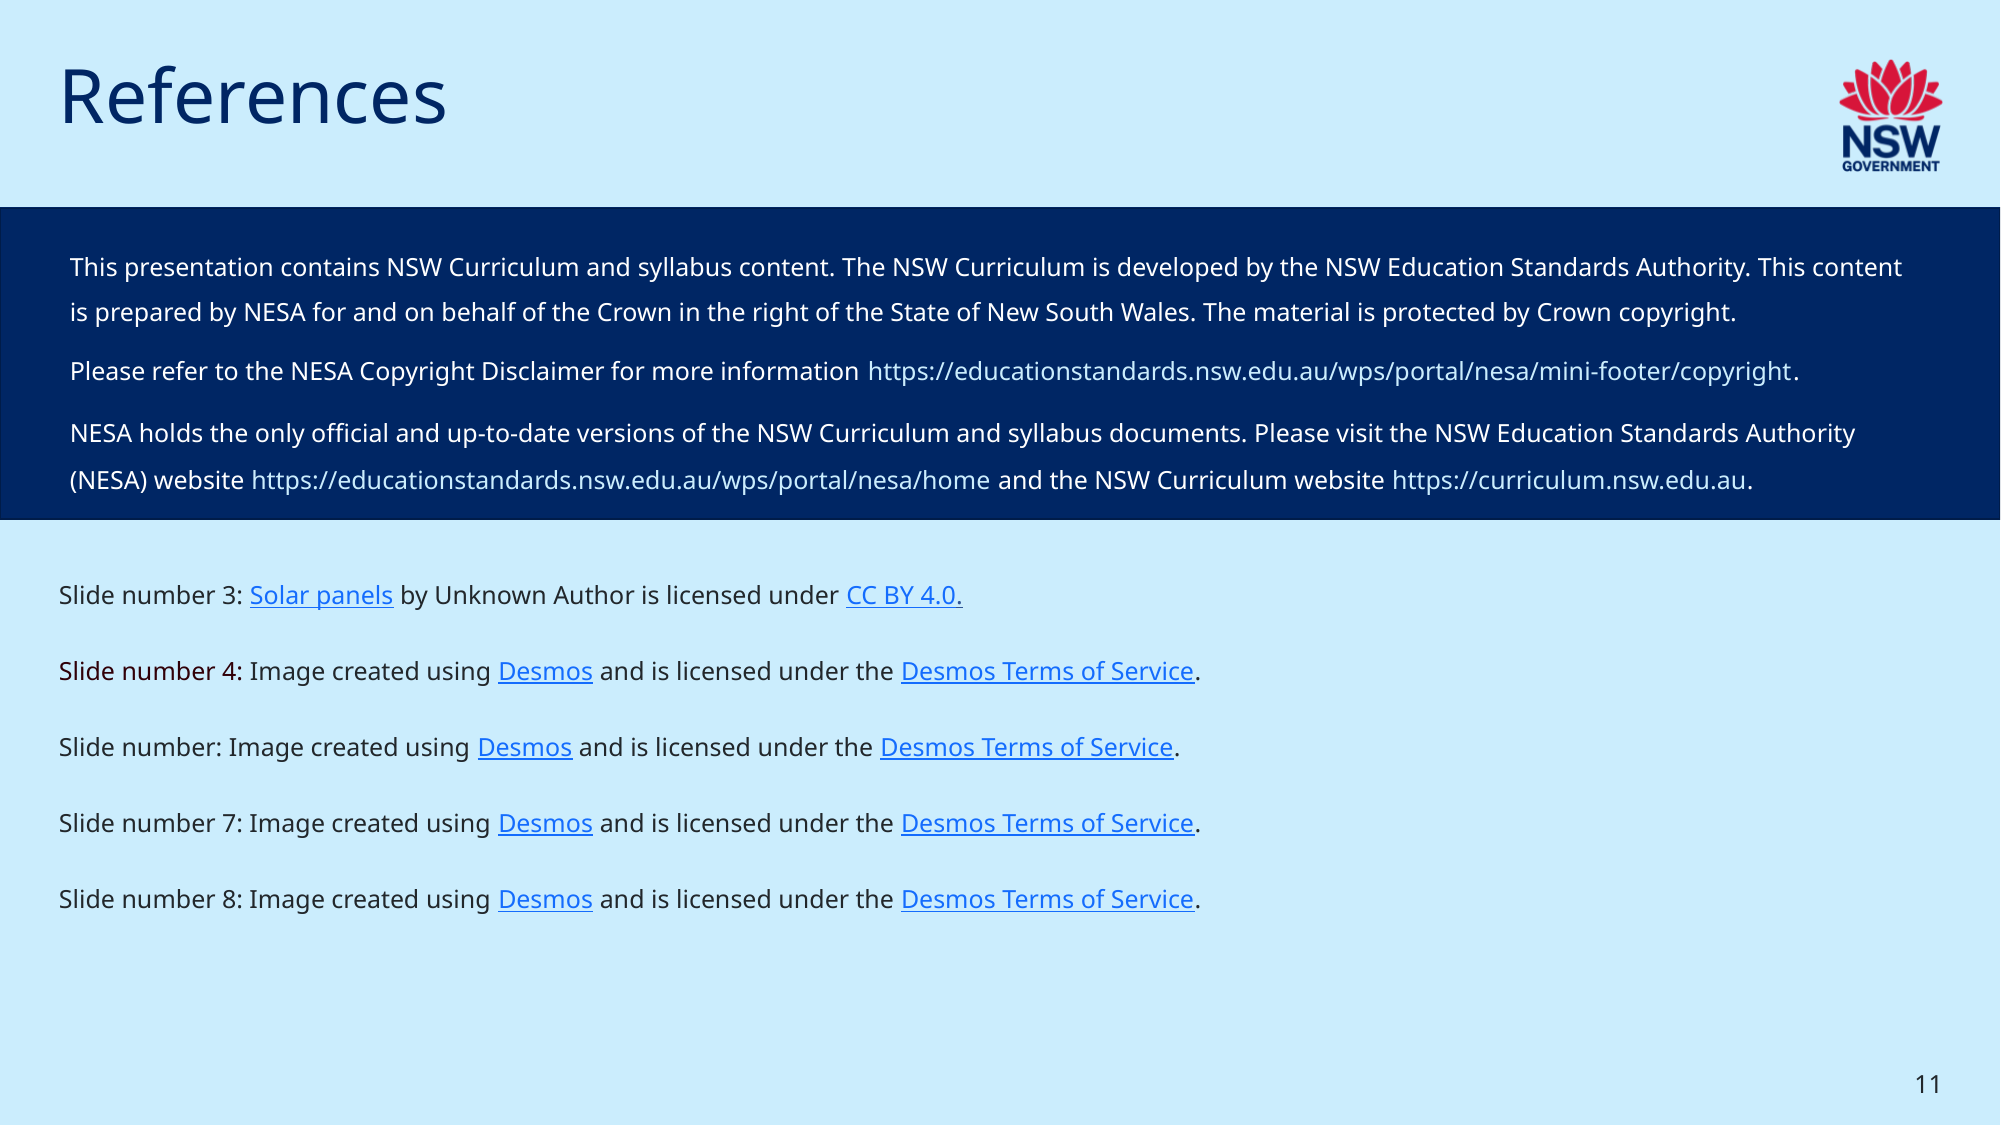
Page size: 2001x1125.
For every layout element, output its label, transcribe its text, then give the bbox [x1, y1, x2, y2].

title References [59, 59, 1713, 145]
list Slide number 3: Solar panels by Unknown Author is licensed under CC BY 4.0. Slide number 4: Image created using Desmos and is licensed under the Desmos Terms of Service. Slide number: Image created using Desmos and is licensed under the Desmos Terms of Service. Slide number 7: Image created using Desmos and is licensed under the Desmos Terms of Service. Slide number 8: Image created using Desmos and is licensed under the Desmos Terms of Service. [59, 562, 1943, 1043]
text_box This presentation contains NSW Curriculum and syllabus content. The NSW Curriculum is developed by the NSW Education Standards Authority. This content is prepared by NESA for and on behalf of the Crown in the right of the State of New South Wales. The material is protected by Crown copyright. Please refer to the NESA Copyright Disclaimer for more information https://educationstandards.nsw.edu.au/wps/portal/nesa/mini-footer/copyright. NESA holds the only official and up-to-date versions of the NSW Curriculum and syllabus documents. Please visit the NSW Education Standards Authority (NESA) website https://educationstandards.nsw.edu.au/wps/portal/nesa/home and the NSW Curriculum website https://curriculum.nsw.edu.au. [55, 229, 1937, 506]
picture [1839, 59, 1943, 172]
slide_number 11 [1824, 1068, 1943, 1099]
